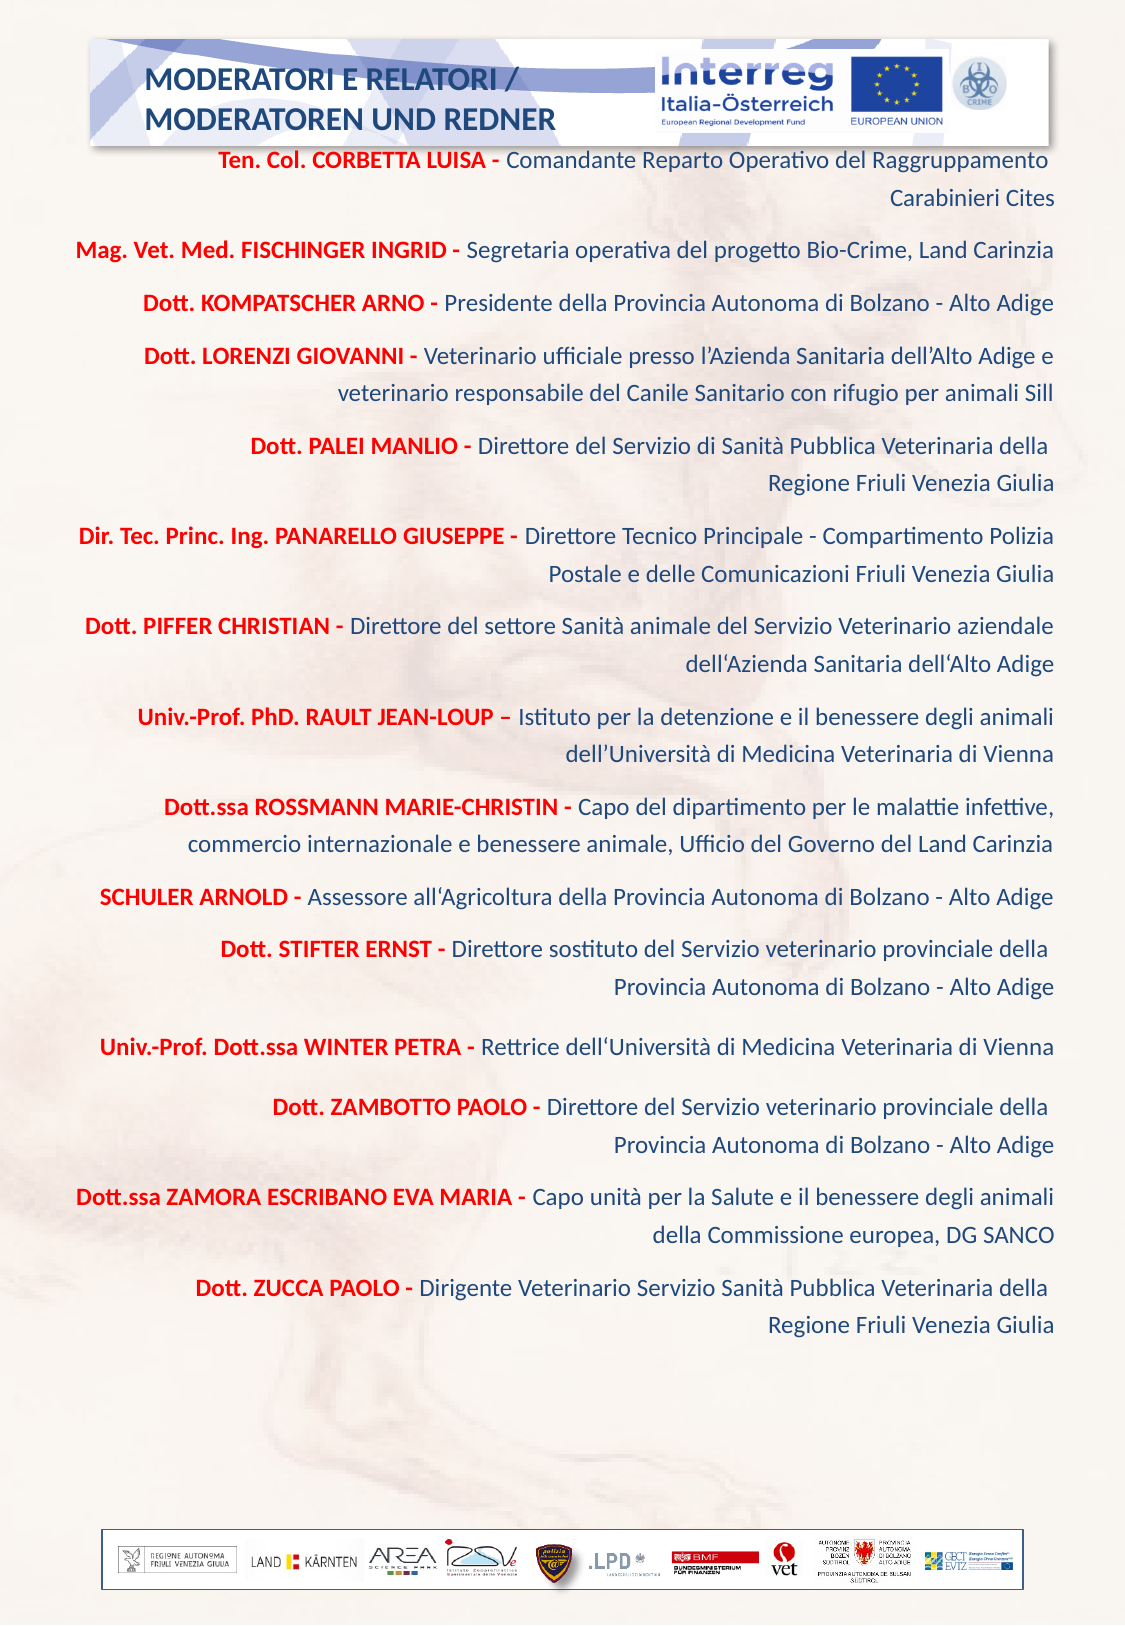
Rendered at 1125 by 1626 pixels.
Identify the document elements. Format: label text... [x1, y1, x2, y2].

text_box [89, 39, 1049, 146]
table_cell Dott. PIFFER CHRISTIAN - Direttore del settore Sanità animale del Servizio Veterinario aziendale dell‘Azienda Sanitaria dell‘Alto Adige [55, 596, 1070, 686]
table_cell Dott.ssa RoSSmann Marie-Christin - Capo del dipartimento per le malattie infettive, commercio internazionale e benessere animale, Ufficio del Governo del Land Carinzia [55, 776, 1070, 866]
table_cell Univ.-Prof. PhD. RAULT JEAN-LOUP – Istituto per la detenzione e il benessere degli animali dell’Università di Medicina Veterinaria di Vienna [55, 686, 1070, 776]
table_cell Dott. LORENZI GIOVANNI - Veterinario ufficiale presso l’Azienda Sanitaria dell’Alto Adige e veterinario responsabile del Canile Sanitario con rifugio per animali Sill [55, 325, 1070, 416]
table_cell Dott. KOMPATSCHER ARNO - Presidente della Provincia Autonoma di Bolzano - Alto Adige [55, 273, 1070, 325]
table_cell Dott.ssa ZAMORA ESCRIBANO EVA MARIA - Capo unità per la Salute e il benessere degli animali della Commissione europea, DG SANCO [55, 1167, 1070, 1257]
table_cell Dott. STIFTER ERNST - Direttore sostituto del Servizio veterinario provinciale della Provincia Autonoma di Bolzano - Alto Adige [55, 919, 1070, 1009]
table_cell Mag. Vet. Med. FISCHINGER INGRID - Segretaria operativa del progetto Bio-Crime, Land Carinzia [55, 220, 1070, 273]
table_cell SCHULER ARNOLD - Assessore all‘Agricoltura della Provincia Autonoma di Bolzano - Alto Adige [55, 866, 1070, 919]
table_cell Univ.-Prof. Dott.ssa WINTER PETRA - Rettrice dell‘Università di Medicina Veterinaria di Vienna [55, 1009, 1070, 1077]
table_cell Dott. PALEI MANLIO - Direttore del Servizio di Sanità Pubblica Veterinaria della Regione Friuli Venezia Giulia [55, 416, 1070, 506]
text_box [101, 1529, 1024, 1590]
picture [951, 56, 1008, 110]
text_box [0, 0, 1125, 1625]
table_cell Dott. ZUCCA PAOLO - Dirigente Veterinario Servizio Sanità Pubblica Veterinaria della Regione Friuli Venezia Giulia [55, 1257, 1070, 1347]
table_cell Dir. Tec. Princ. Ing. PANARELLO GIUSEPPE - Direttore Tecnico Principale - Compartimento Polizia Postale e delle Comunicazioni Friuli Venezia Giulia [55, 506, 1070, 596]
picture [813, 1535, 915, 1587]
table_header Ten. Col. CORBETTA LUISA - Comandante Reparto Operativo del Raggruppamento Carabinieri Cites [55, 130, 1070, 220]
table_cell Dott. ZAMBOTTO PAOLO - Direttore del Servizio veterinario provinciale della Provincia Autonoma di Bolzano - Alto Adige [55, 1077, 1070, 1167]
